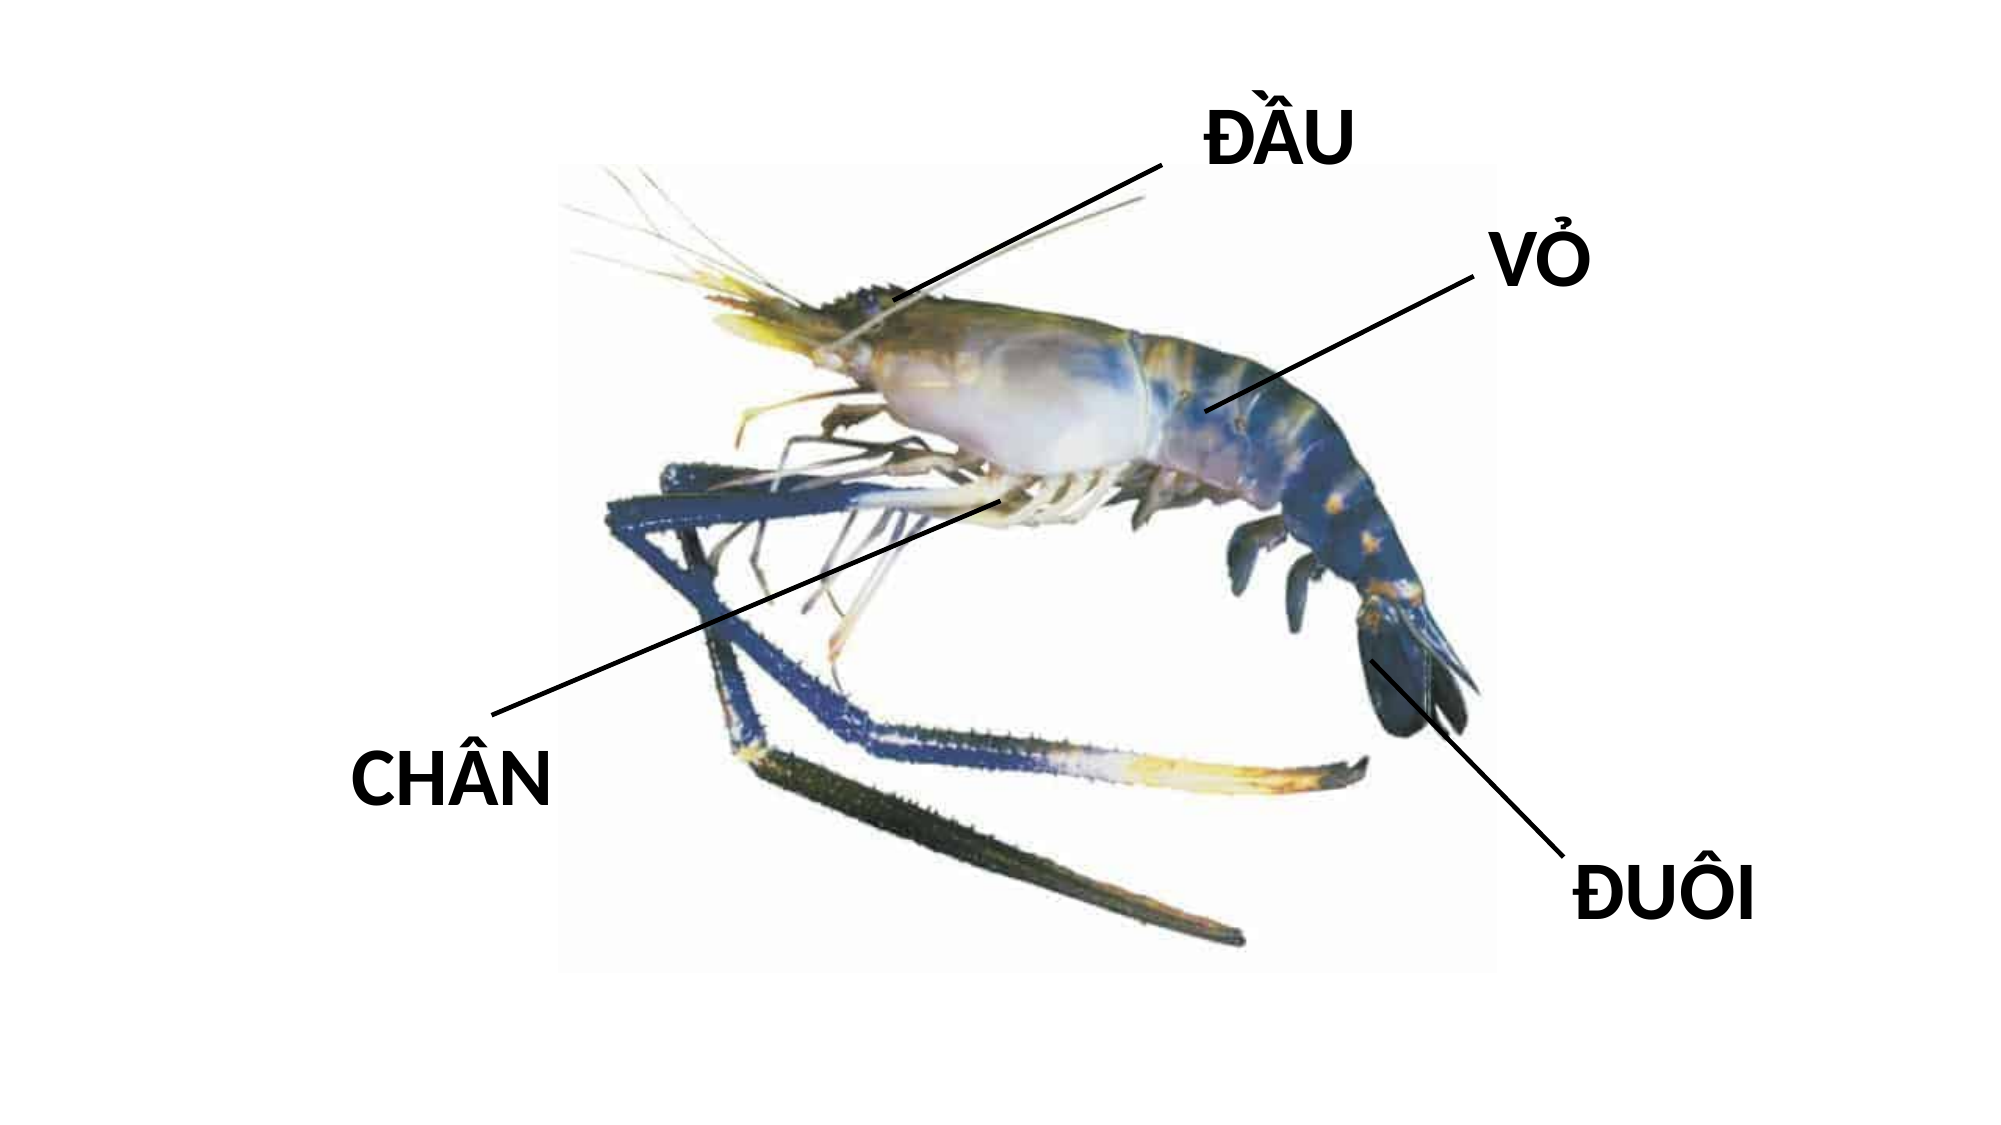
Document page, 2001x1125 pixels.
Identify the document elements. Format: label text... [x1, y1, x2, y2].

picture [558, 164, 1497, 973]
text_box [491, 500, 1001, 716]
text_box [1370, 660, 1564, 858]
text_box ĐẦU [1187, 73, 1498, 189]
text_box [1204, 276, 1474, 412]
text_box ĐUÔI [1557, 828, 1867, 944]
text_box VỎ [1497, 195, 1784, 311]
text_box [892, 164, 1163, 301]
text_box CHÂN [336, 715, 558, 830]
